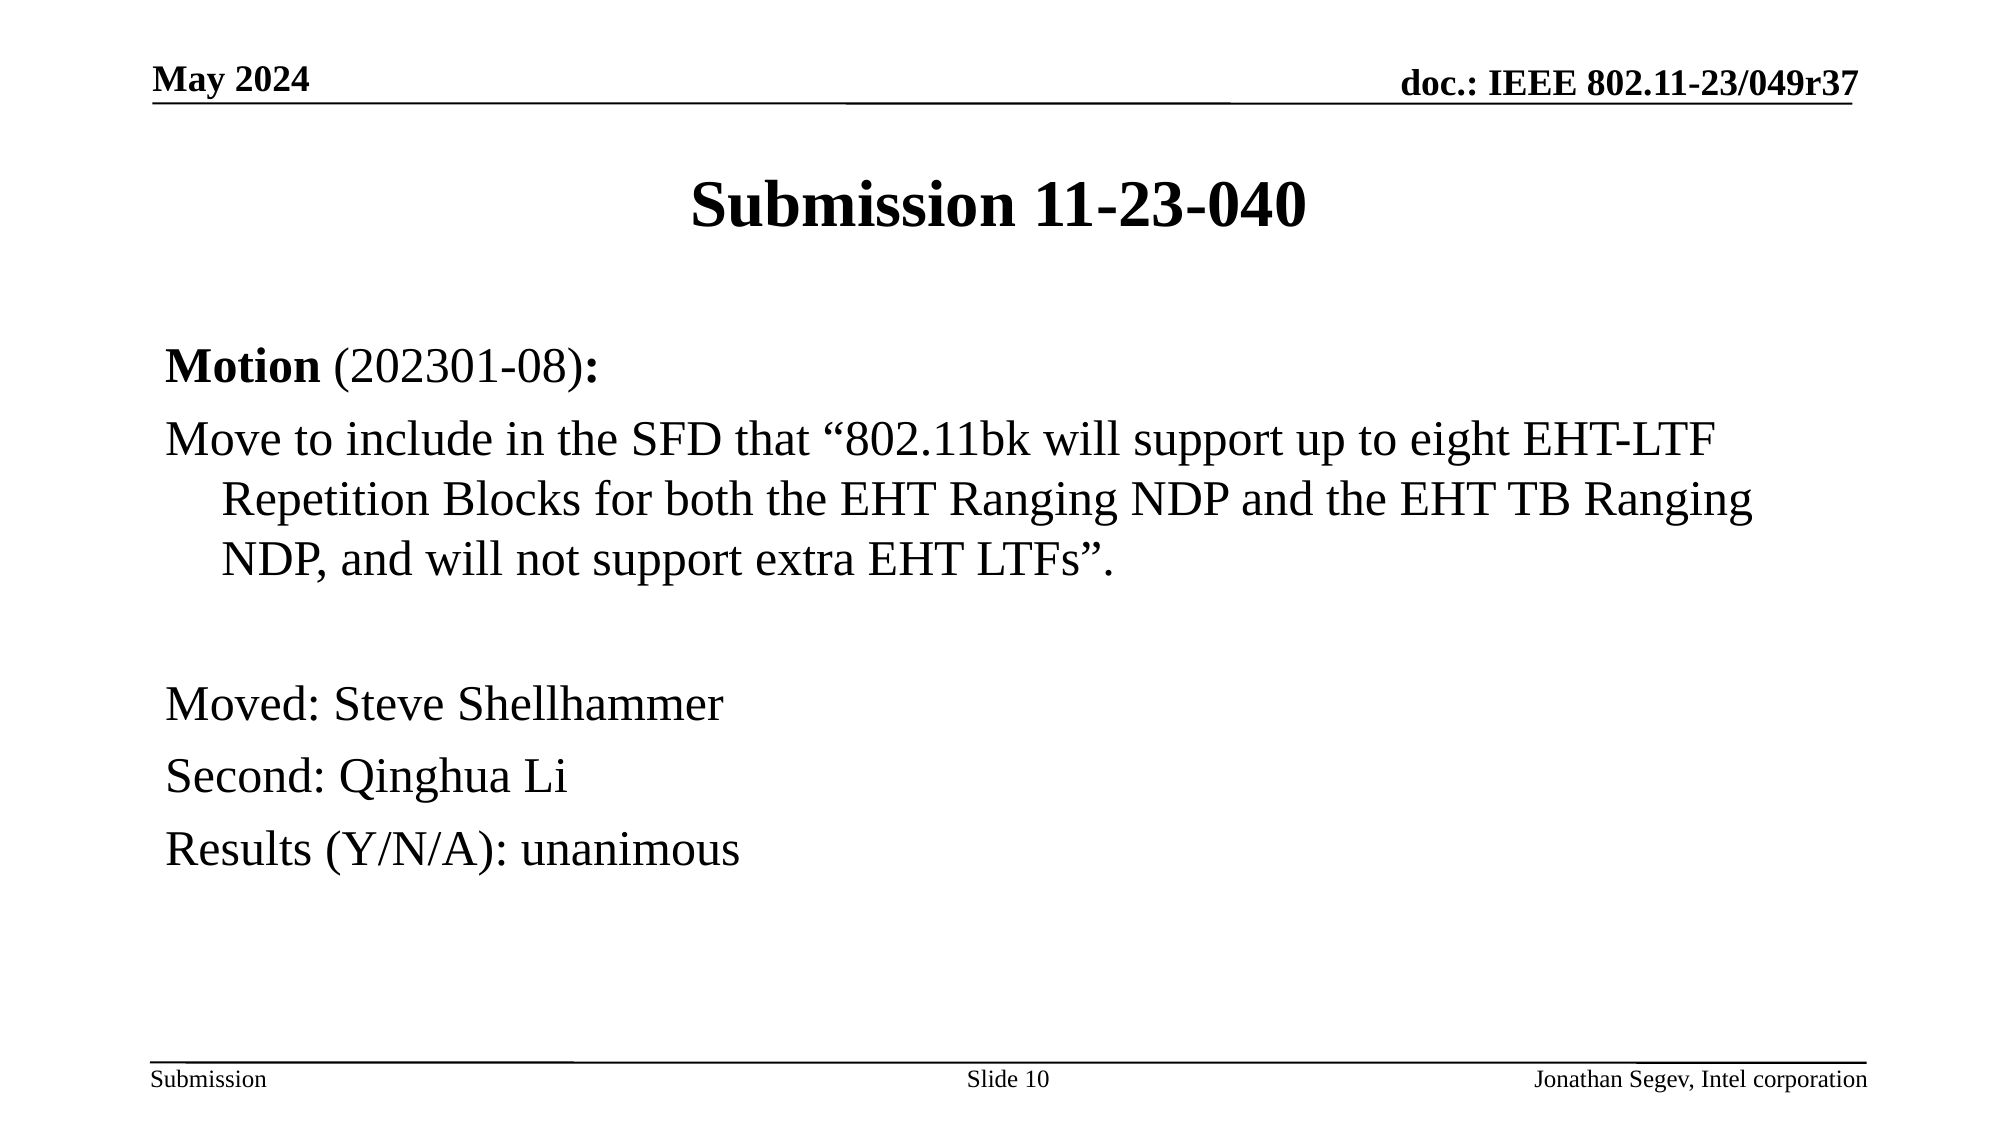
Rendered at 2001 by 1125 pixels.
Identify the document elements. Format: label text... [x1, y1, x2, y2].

title Submission 11-23-040 [149, 112, 1850, 288]
slide_number Slide 10 [950, 1061, 1067, 1123]
footer Jonathan Segev, Intel corporation [1171, 1061, 1869, 1093]
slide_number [152, 54, 563, 100]
list Motion (202301-08): Move to include in the SFD that “802.11bk will support up to eight EHT-LTF Repetition Blocks for both the EHT Ranging NDP and the EHT TB Ranging NDP, and will not support extra EHT LTFs”. Moved: Steve Shellhammer Second: Qinghua Li Results (Y/N/A): unanimous [149, 324, 1850, 1000]
